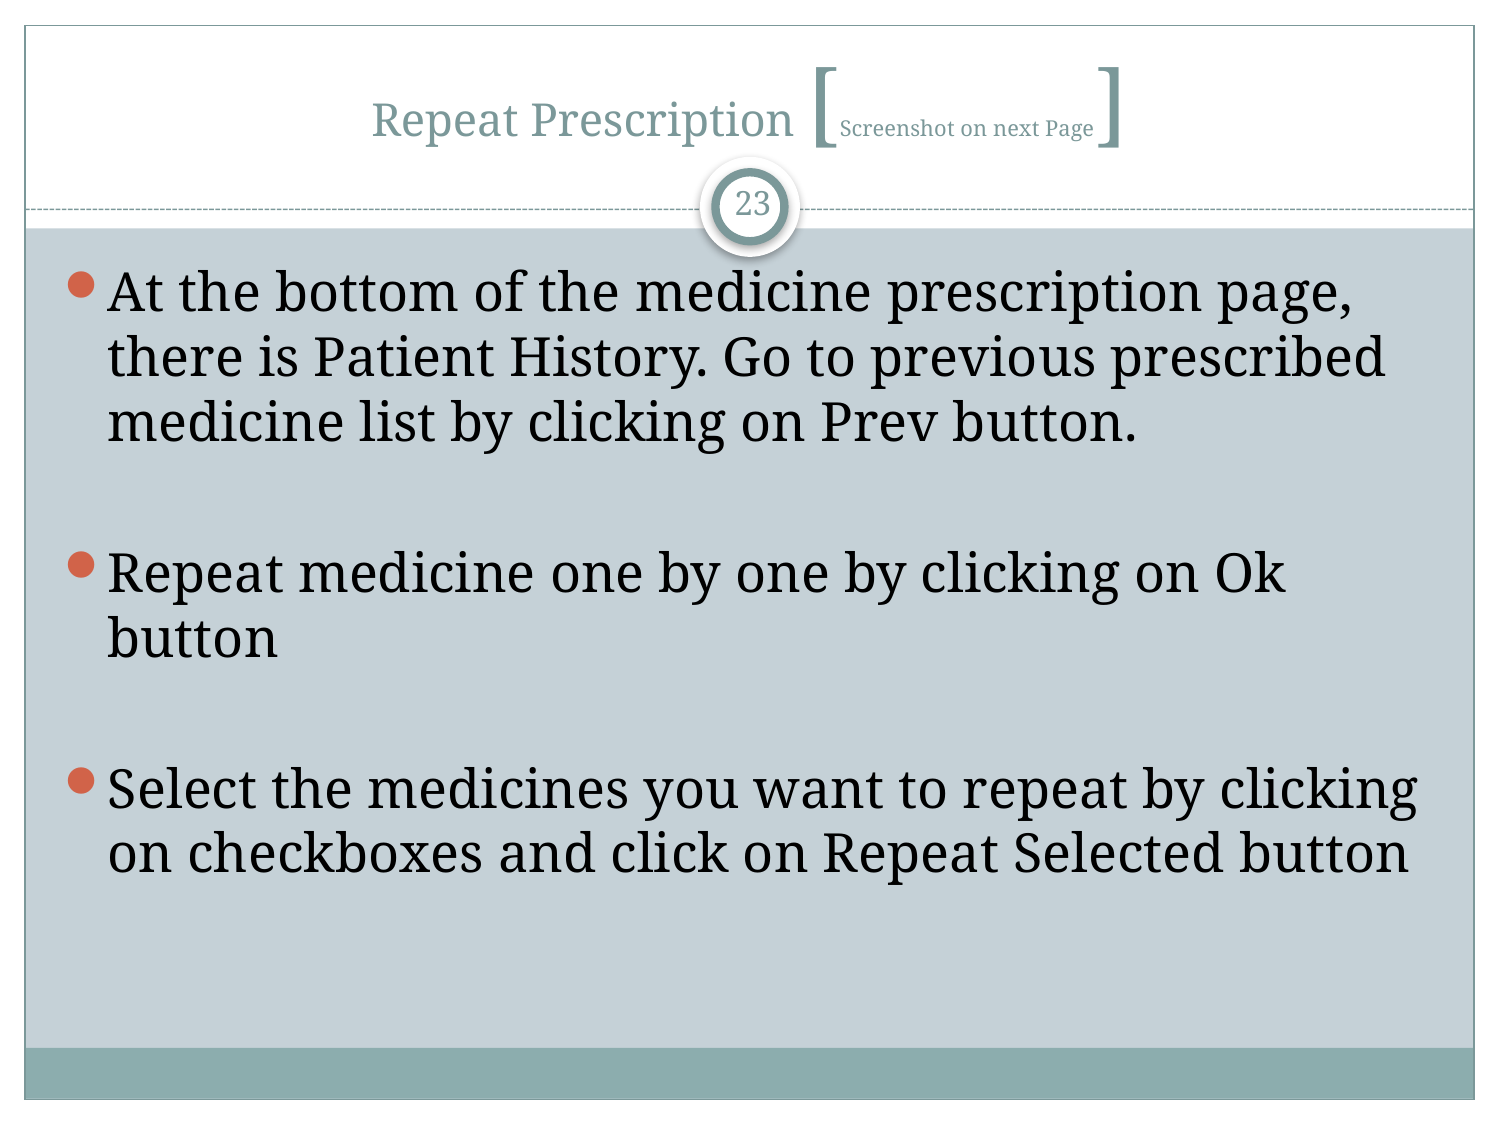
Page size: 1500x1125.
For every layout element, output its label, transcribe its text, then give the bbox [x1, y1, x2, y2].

list At the bottom of the medicine prescription page, there is Patient History. Go to previous prescribed medicine list by clicking on Prev button. Repeat medicine one by one by clicking on Ok button Select the medicines you want to repeat by clicking on checkboxes and click on Repeat Selected button [49, 250, 1445, 1001]
title Repeat Prescription [Screenshot on next Page] [49, 37, 1450, 162]
slide_number 23 [715, 168, 791, 241]
